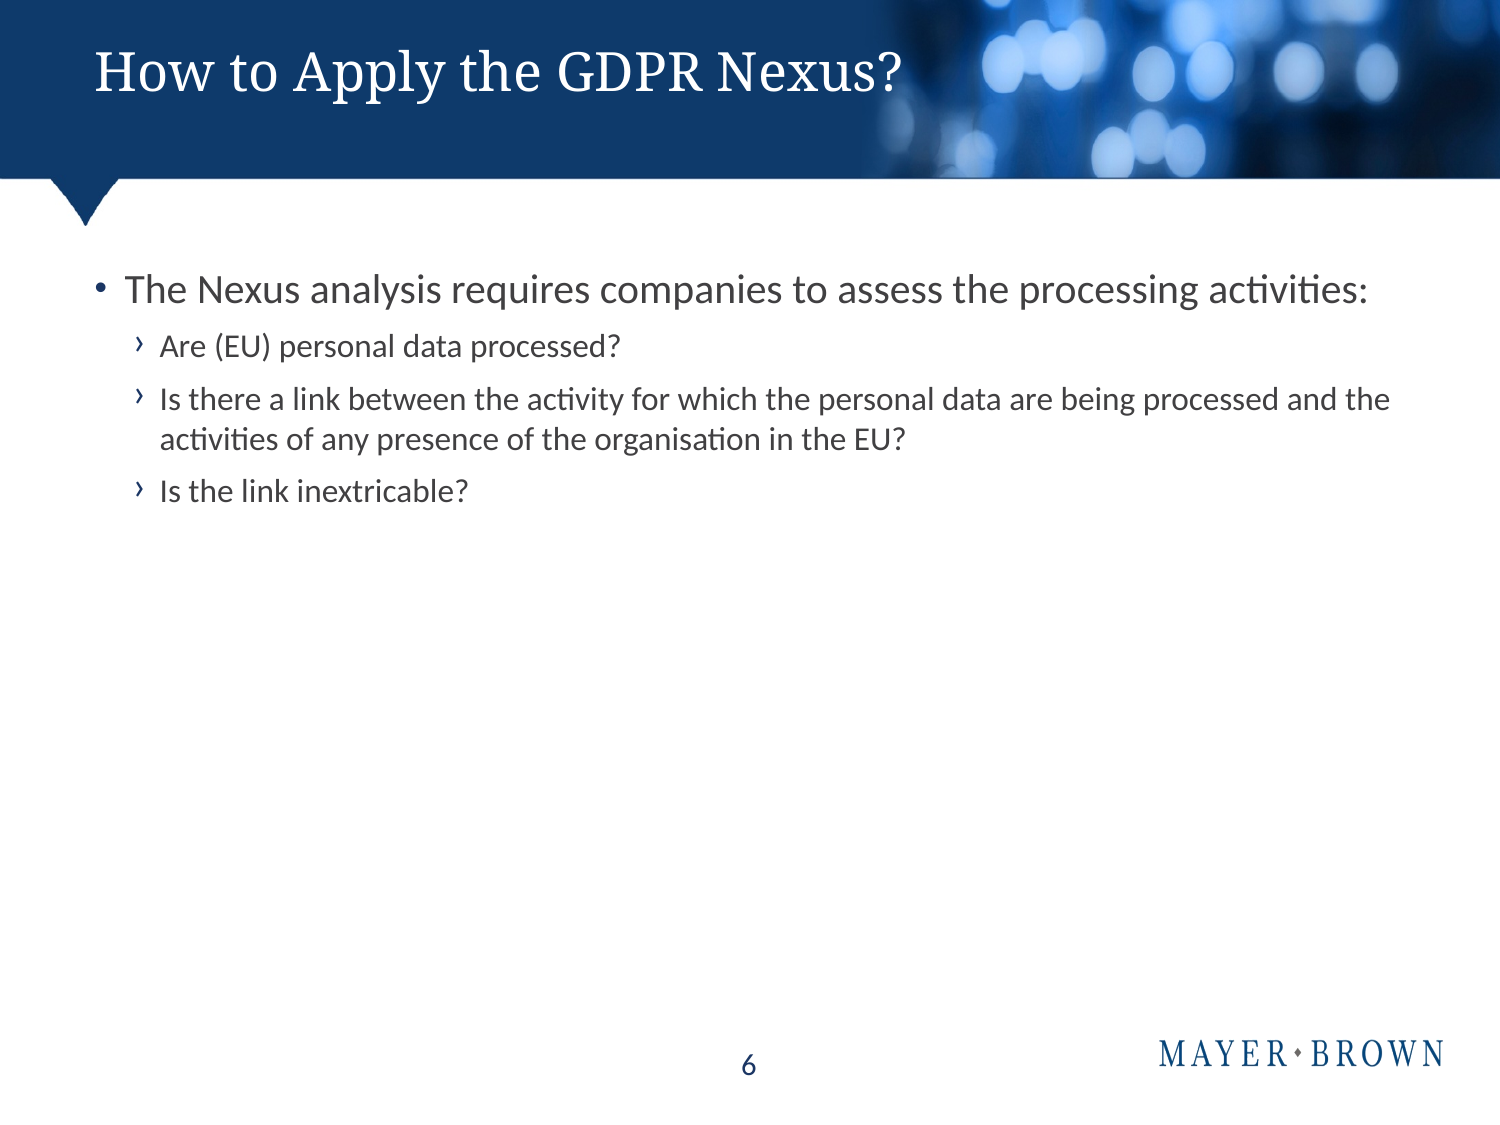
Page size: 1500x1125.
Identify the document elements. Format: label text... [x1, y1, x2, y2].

list The Nexus analysis requires companies to assess the processing activities: Are (EU) personal data processed? Is there a link between the activity for which the personal data are being processed and the activities of any presence of the organisation in the EU? Is the link inextricable? [94, 262, 1406, 964]
picture [1140, 1013, 1463, 1093]
slide_number 6 [673, 1050, 824, 1077]
picture [0, 0, 1500, 226]
title How to Apply the GDPR Nexus? [94, 37, 1406, 171]
